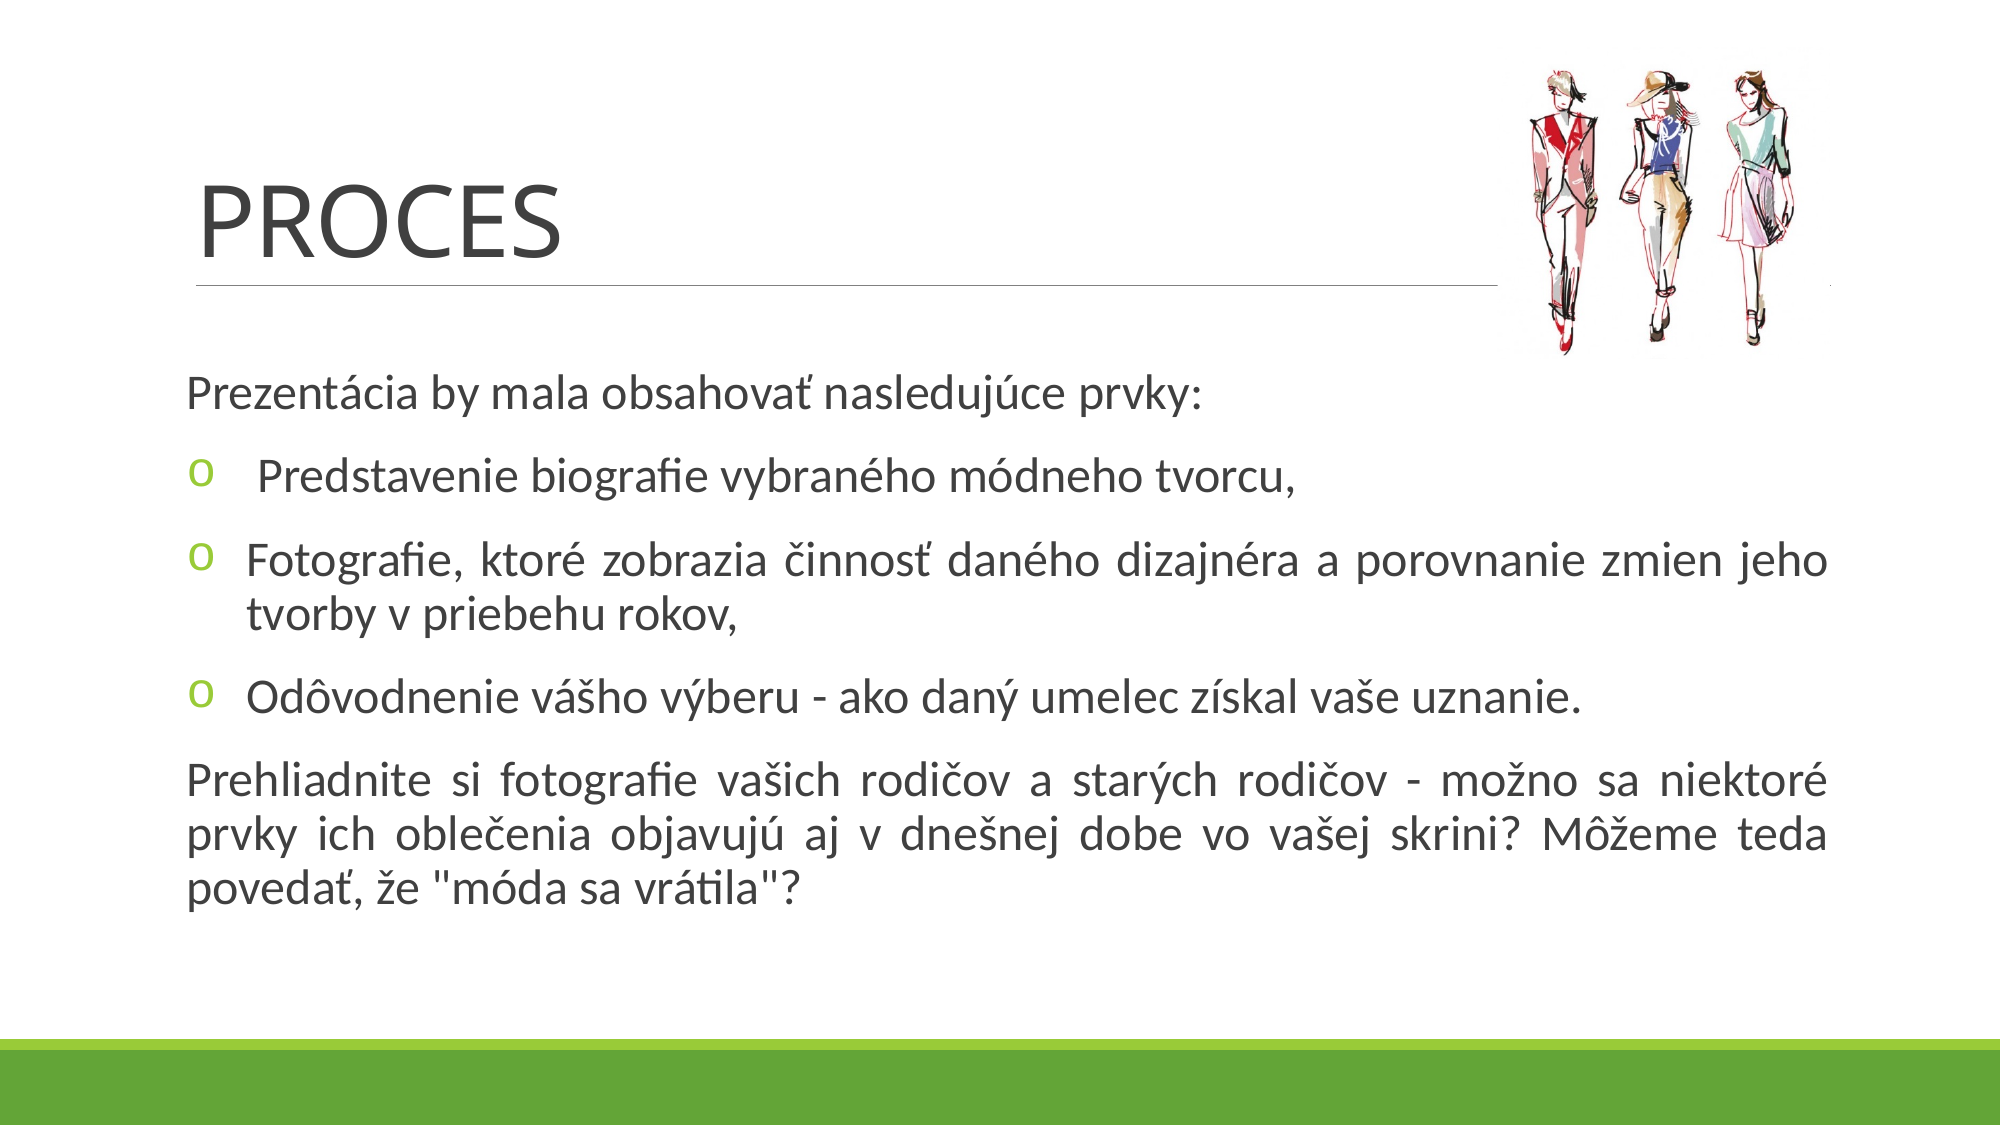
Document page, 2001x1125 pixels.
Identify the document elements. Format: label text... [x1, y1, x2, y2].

title PROCES [180, 47, 1496, 285]
text_box Prezentácia by mala obsahovať nasledujúce prvky: Predstavenie biografie vybraného módneho tvorcu, Fotografie, ktoré zobrazia činnosť daného dizajnéra a porovnanie zmien jeho tvorby v priebehu rokov, Odôvodnenie vášho výberu - ako daný umelec získal vaše uznanie. Prehliadnite si fotografie vašich rodičov a starých rodičov - možno sa niektoré prvky ich oblečenia objavujú aj v dnešnej dobe vo vašej skrini? Môžeme teda povedať, že "móda sa vrátila"? [186, 358, 1830, 1125]
picture [1497, 47, 1831, 360]
